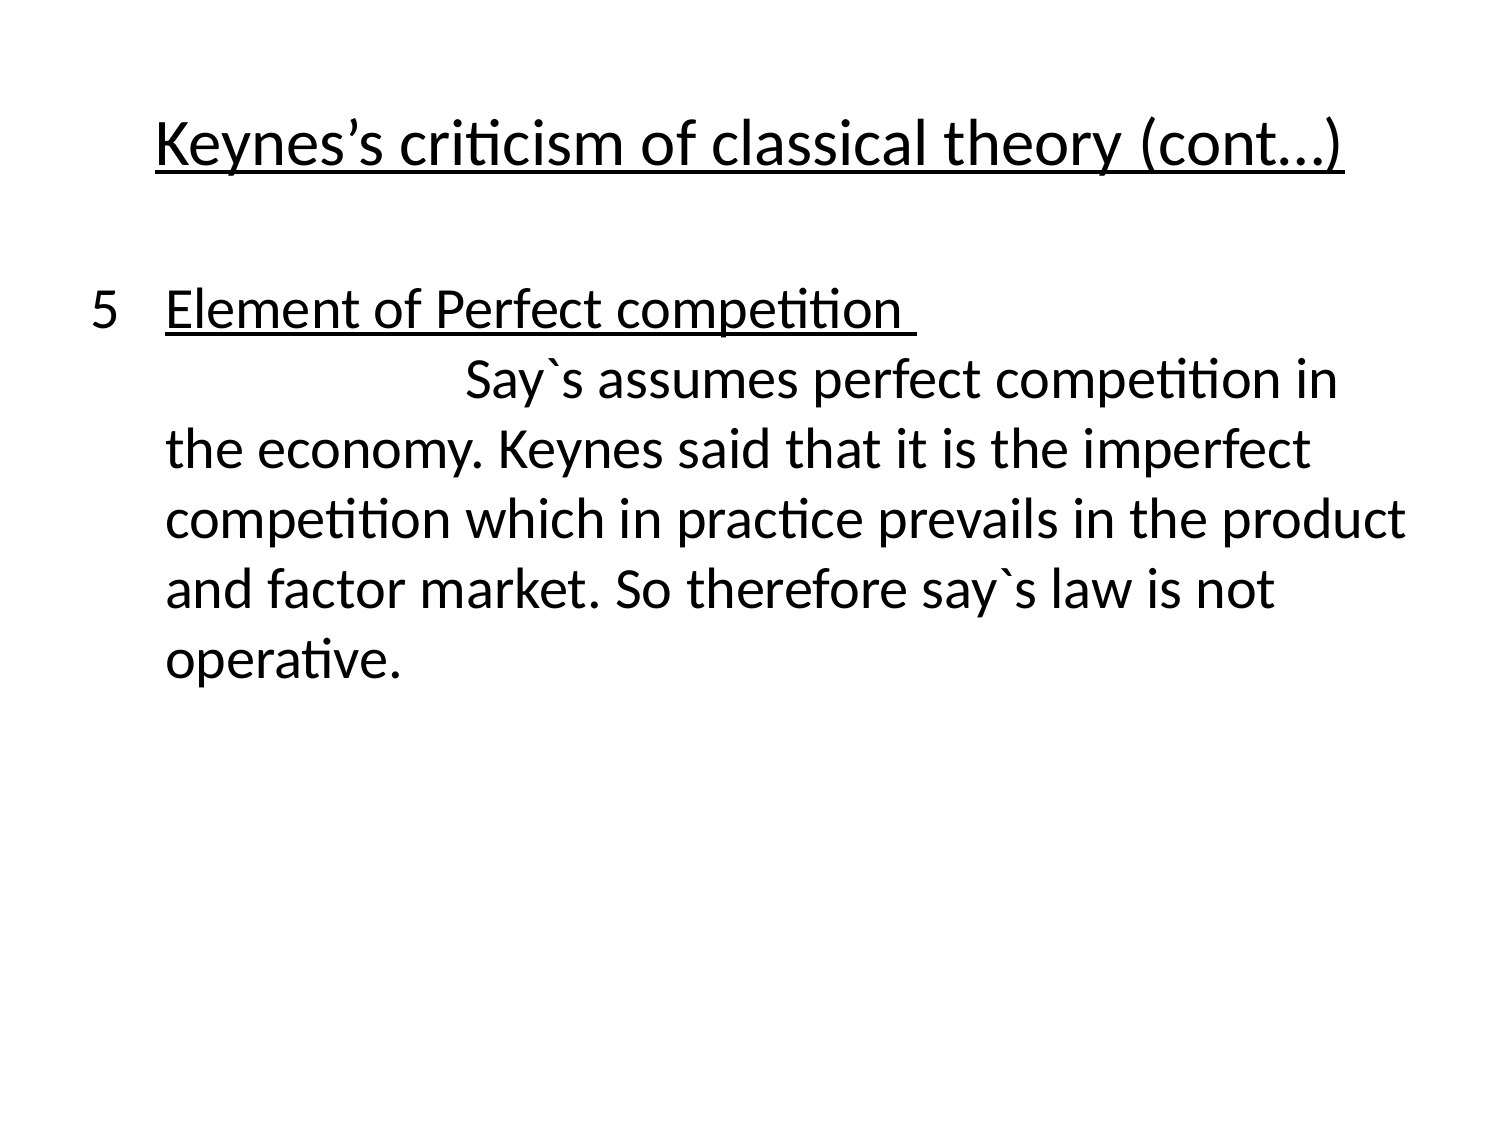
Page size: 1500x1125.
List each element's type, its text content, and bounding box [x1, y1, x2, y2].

list Element of Perfect competition Say`s assumes perfect competition in the economy. Keynes said that it is the imperfect competition which in practice prevails in the product and factor market. So therefore say`s law is not operative. [75, 262, 1425, 1005]
title Keynes’s criticism of classical theory (cont…) [75, 45, 1425, 233]
